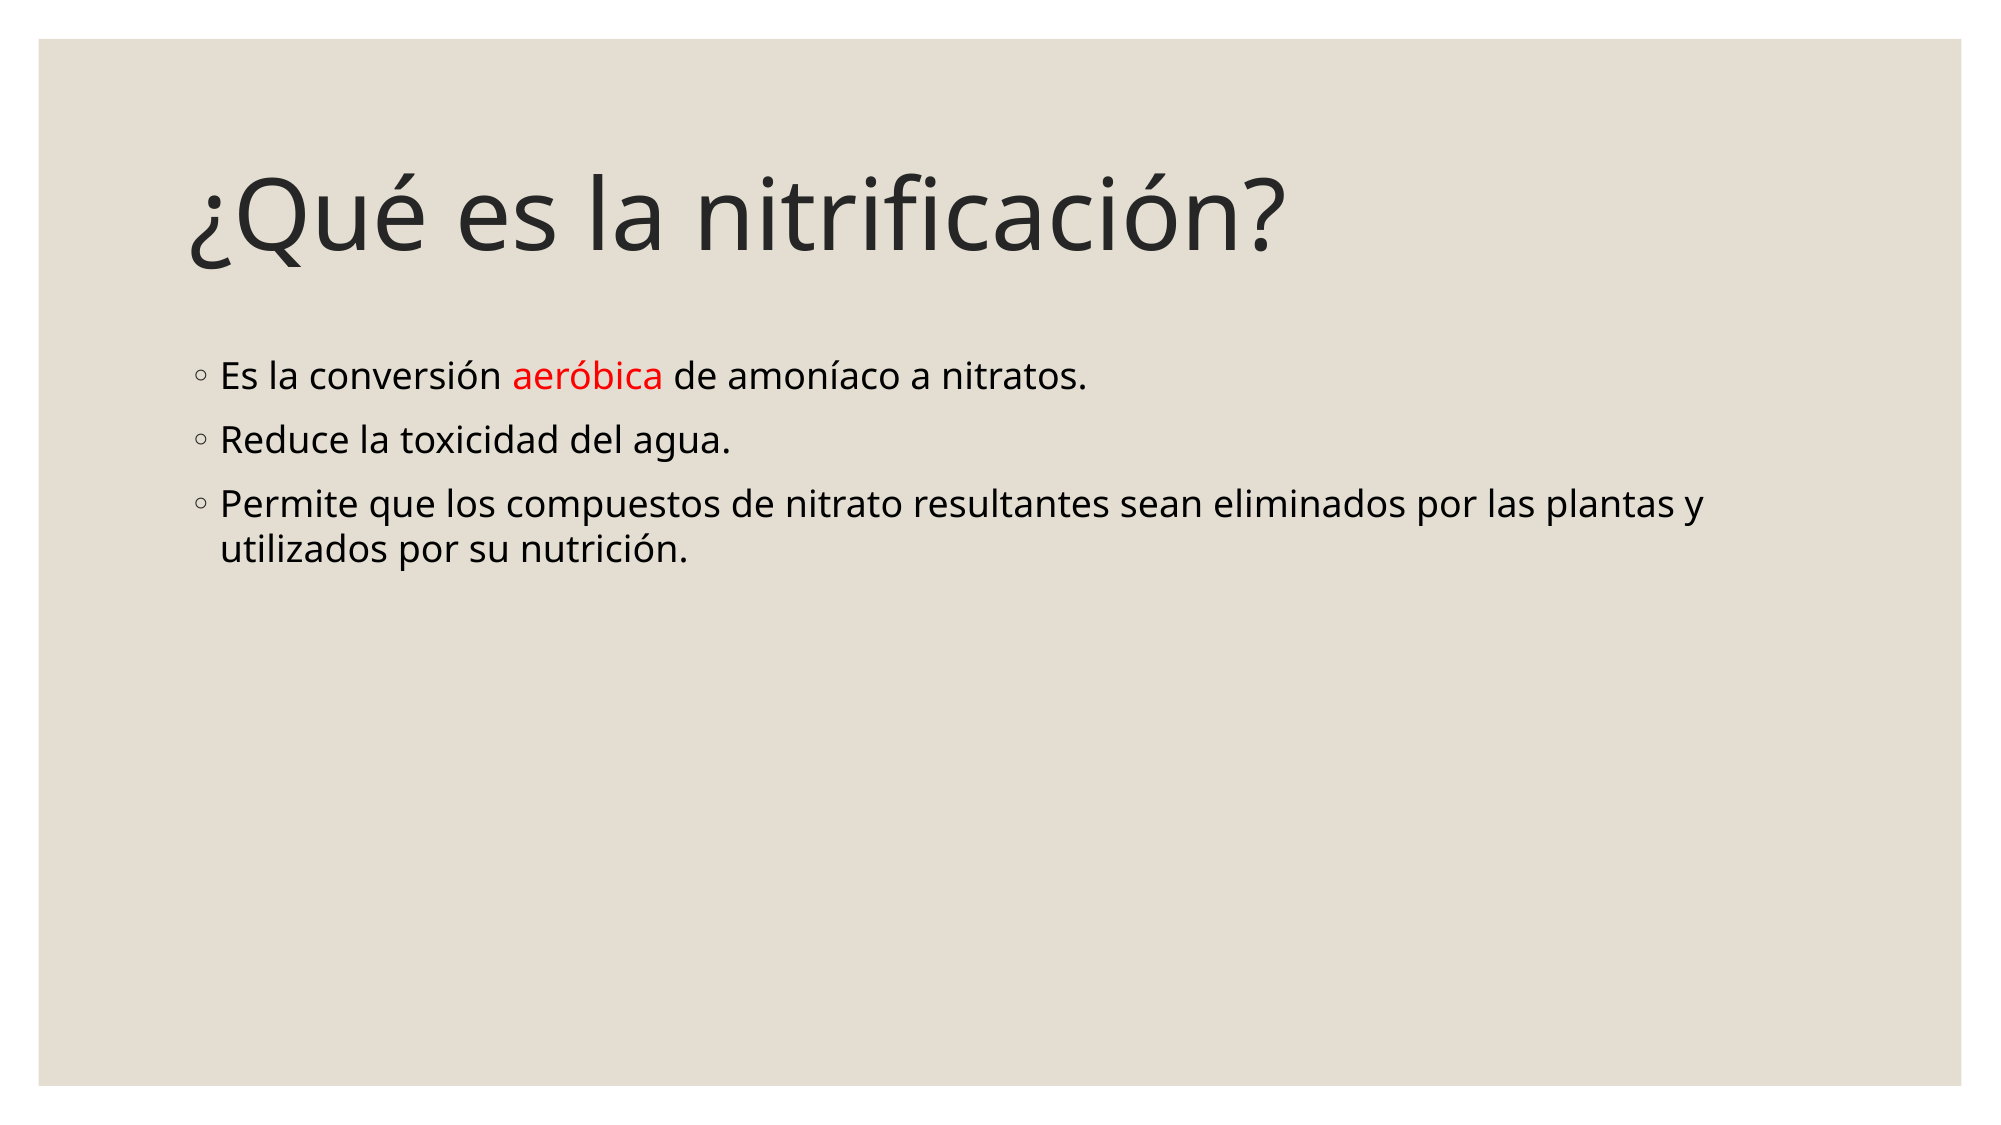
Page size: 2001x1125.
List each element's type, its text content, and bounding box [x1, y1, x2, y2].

title ¿Qué es la nitrificación? [174, 105, 1825, 331]
list Es la conversión aeróbica de amoníaco a nitratos. Reduce la toxicidad del agua. Permite que los compuestos de nitrato resultantes sean eliminados por las plantas y utilizados por su nutrición. [174, 345, 1825, 990]
